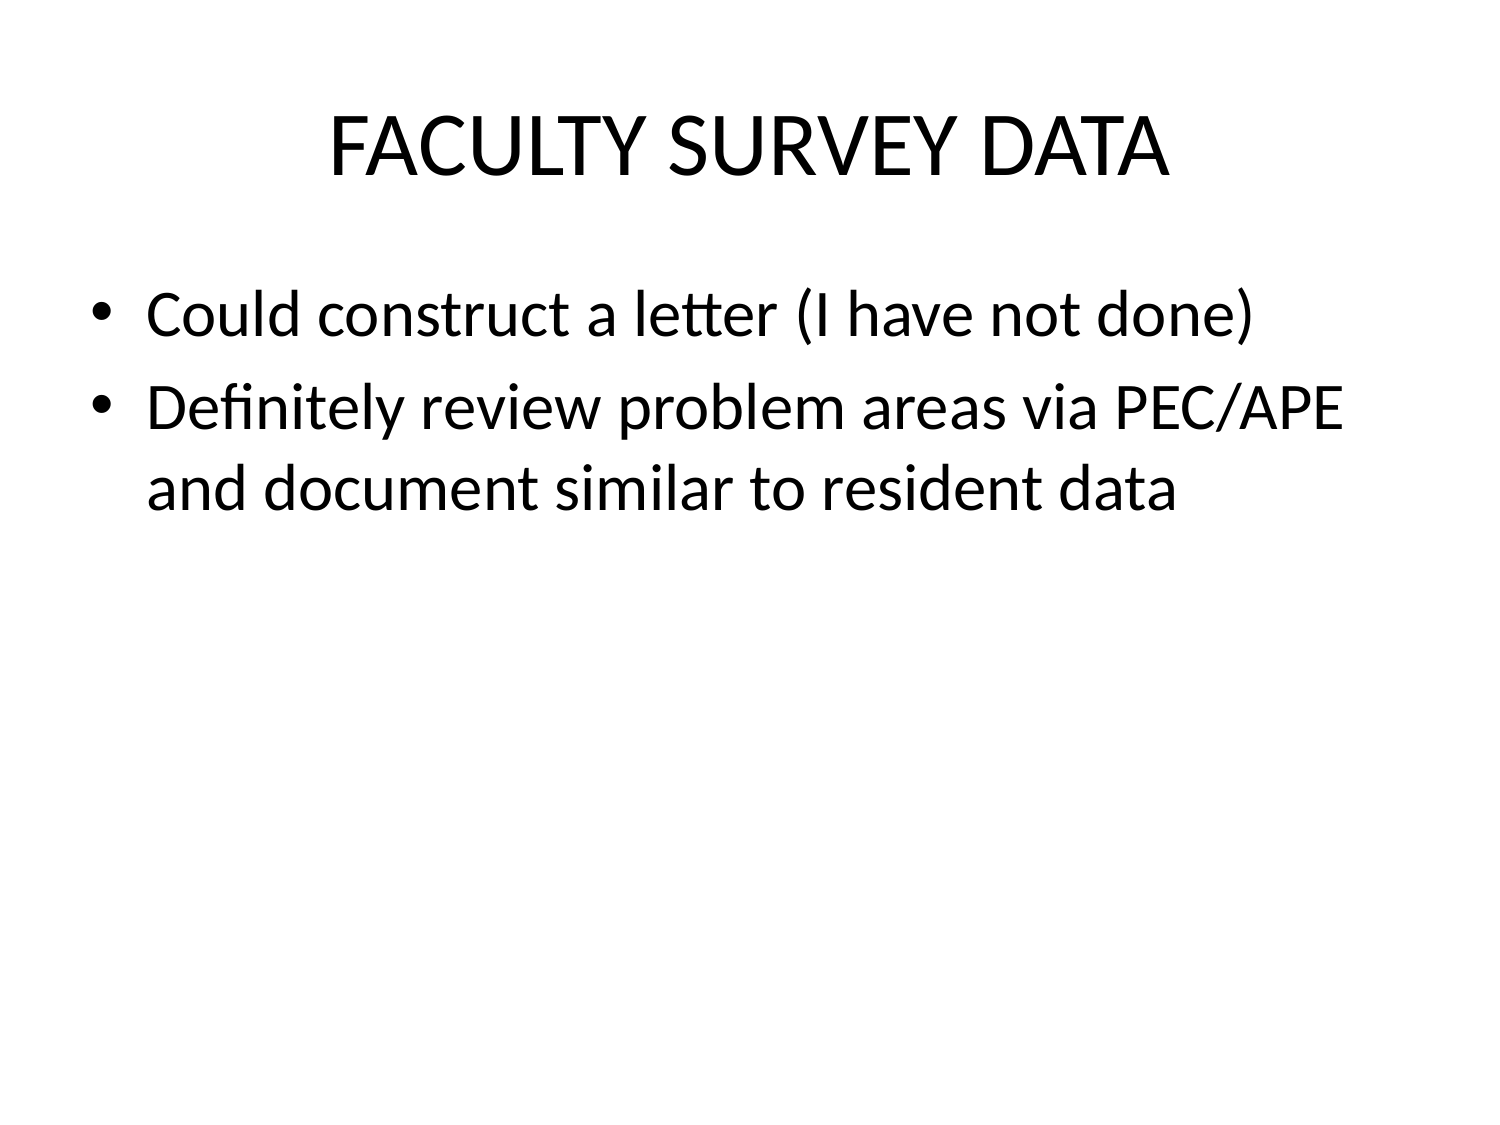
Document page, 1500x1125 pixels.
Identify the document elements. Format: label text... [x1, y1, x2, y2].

list Could construct a letter (I have not done) Definitely review problem areas via PEC/APE and document similar to resident data [75, 262, 1425, 1005]
title FACULTY SURVEY DATA [75, 45, 1425, 233]
